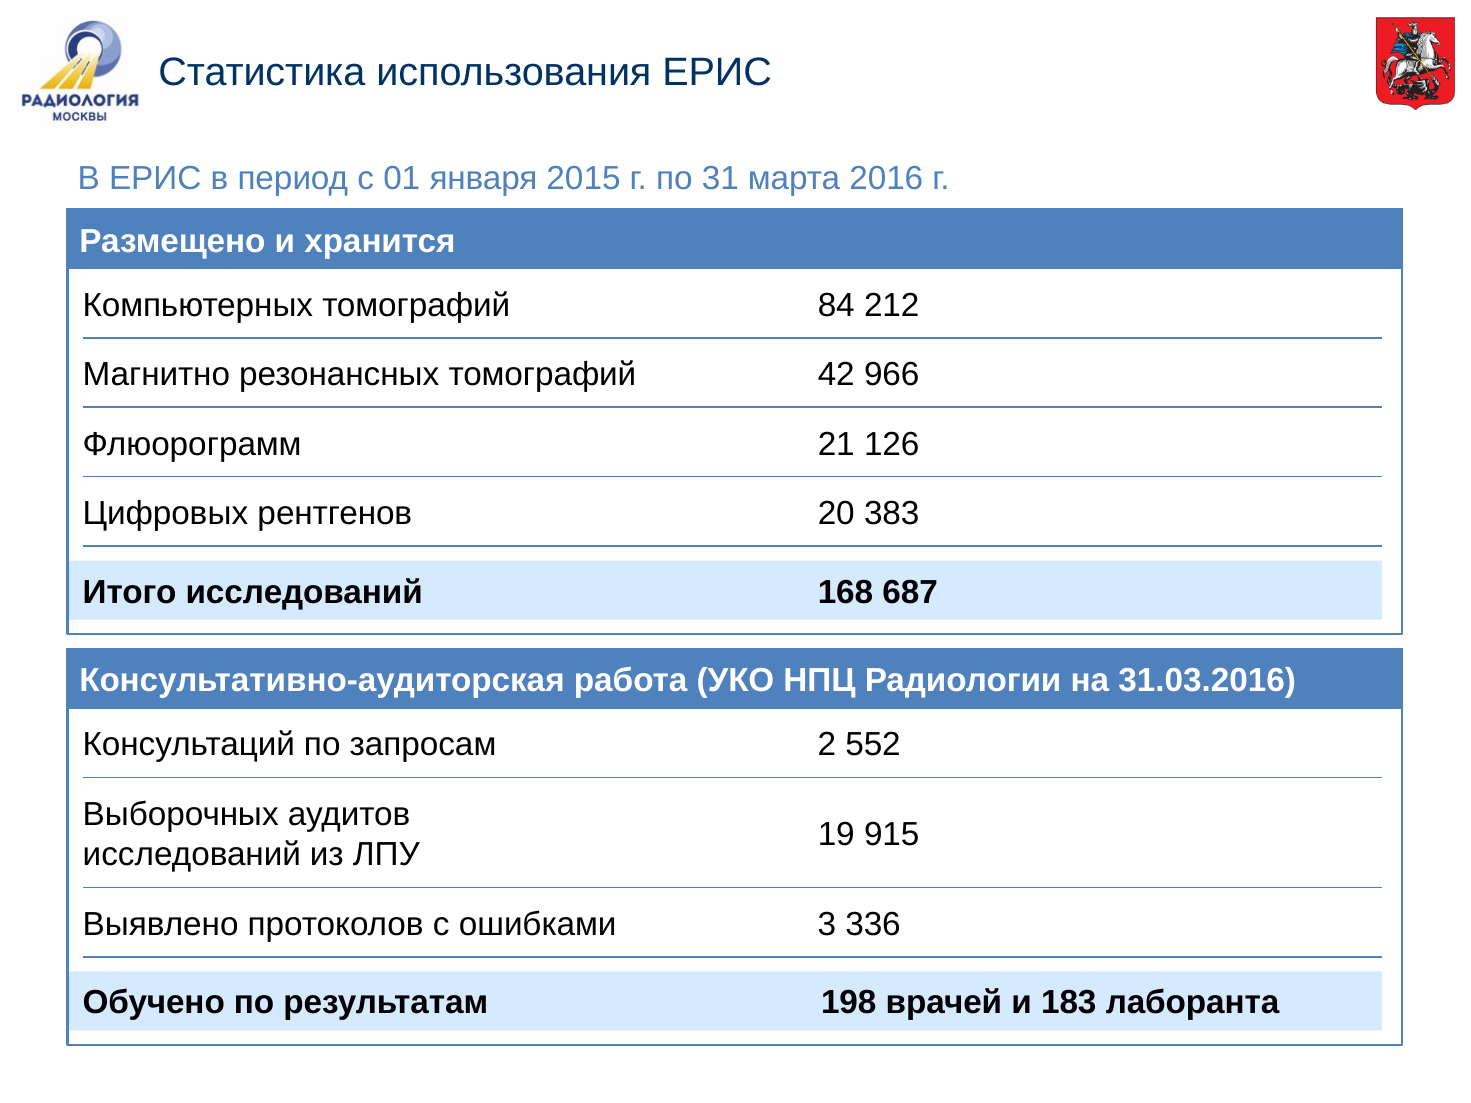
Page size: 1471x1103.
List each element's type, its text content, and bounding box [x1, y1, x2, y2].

title Статистика использования ЕРИС [158, 45, 1346, 207]
picture [1375, 17, 1455, 110]
text_box [65, 207, 1404, 636]
text_box В ЕРИС в период с 01 января 2015 г. по 31 марта 2016 г. [77, 156, 961, 197]
text_box [65, 647, 1404, 1047]
picture [14, 13, 144, 127]
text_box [82, 337, 1383, 958]
